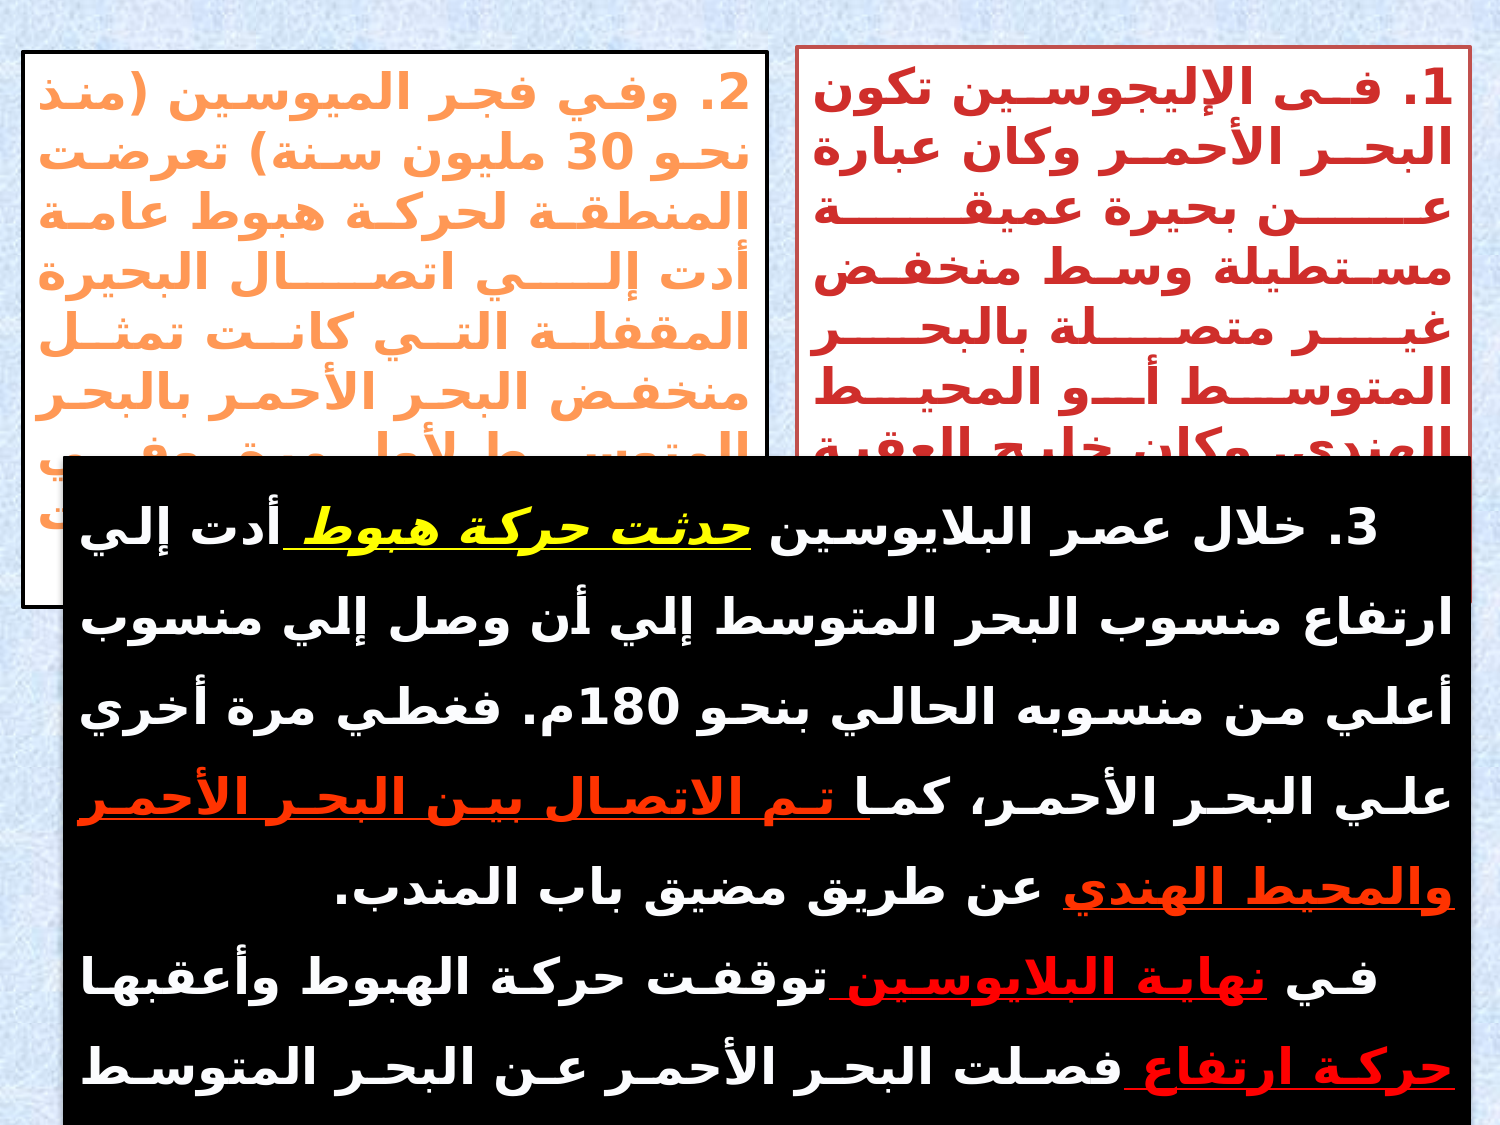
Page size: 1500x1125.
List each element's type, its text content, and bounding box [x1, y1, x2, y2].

text_box 2. وفي فجر الميوسين (منذ نحو 30 مليون سنة) تعرضت المنطقة لحركة هبوط عامة أدت إلي اتصال البحيرة المقفلة التي كانت تمثل منخفض البحر الأحمر بالبحر المتوسط لأول مرة. وفي أواخر هذا العصر توقفت حركة الهبوط. [21, 50, 769, 609]
text_box 3. خلال عصر البلايوسين حدثت حركة هبوط أدت إلي ارتفاع منسوب البحر المتوسط إلي أن وصل إلي منسوب أعلي من منسوبه الحالي بنحو 180م. فغطي مرة أخري علي البحر الأحمر، كما تم الاتصال بين البحر الأحمر والمحيط الهندي عن طريق مضيق باب المندب. في نهاية البلايوسين توقفت حركة الهبوط وأعقبها حركة ارتفاع فصلت البحر الأحمر عن البحر المتوسط وظهر برزخ السويس واتصلت بحيرة العقبة بالبحر الأحمر مكون خليج العقبة. [63, 456, 1471, 1125]
text_box 1. فى الإليجوسين تكون البحر الأحمر وكان عبارة عن بحيرة عميقة مستطيلة وسط منخفض غير متصلة بالبحر المتوسط أو المحيط الهندي. وكان خليج العقبة بحيرة عميقة متصلة بالبحر الأحمر. [795, 45, 1472, 457]
picture [0, 0, 1500, 1125]
